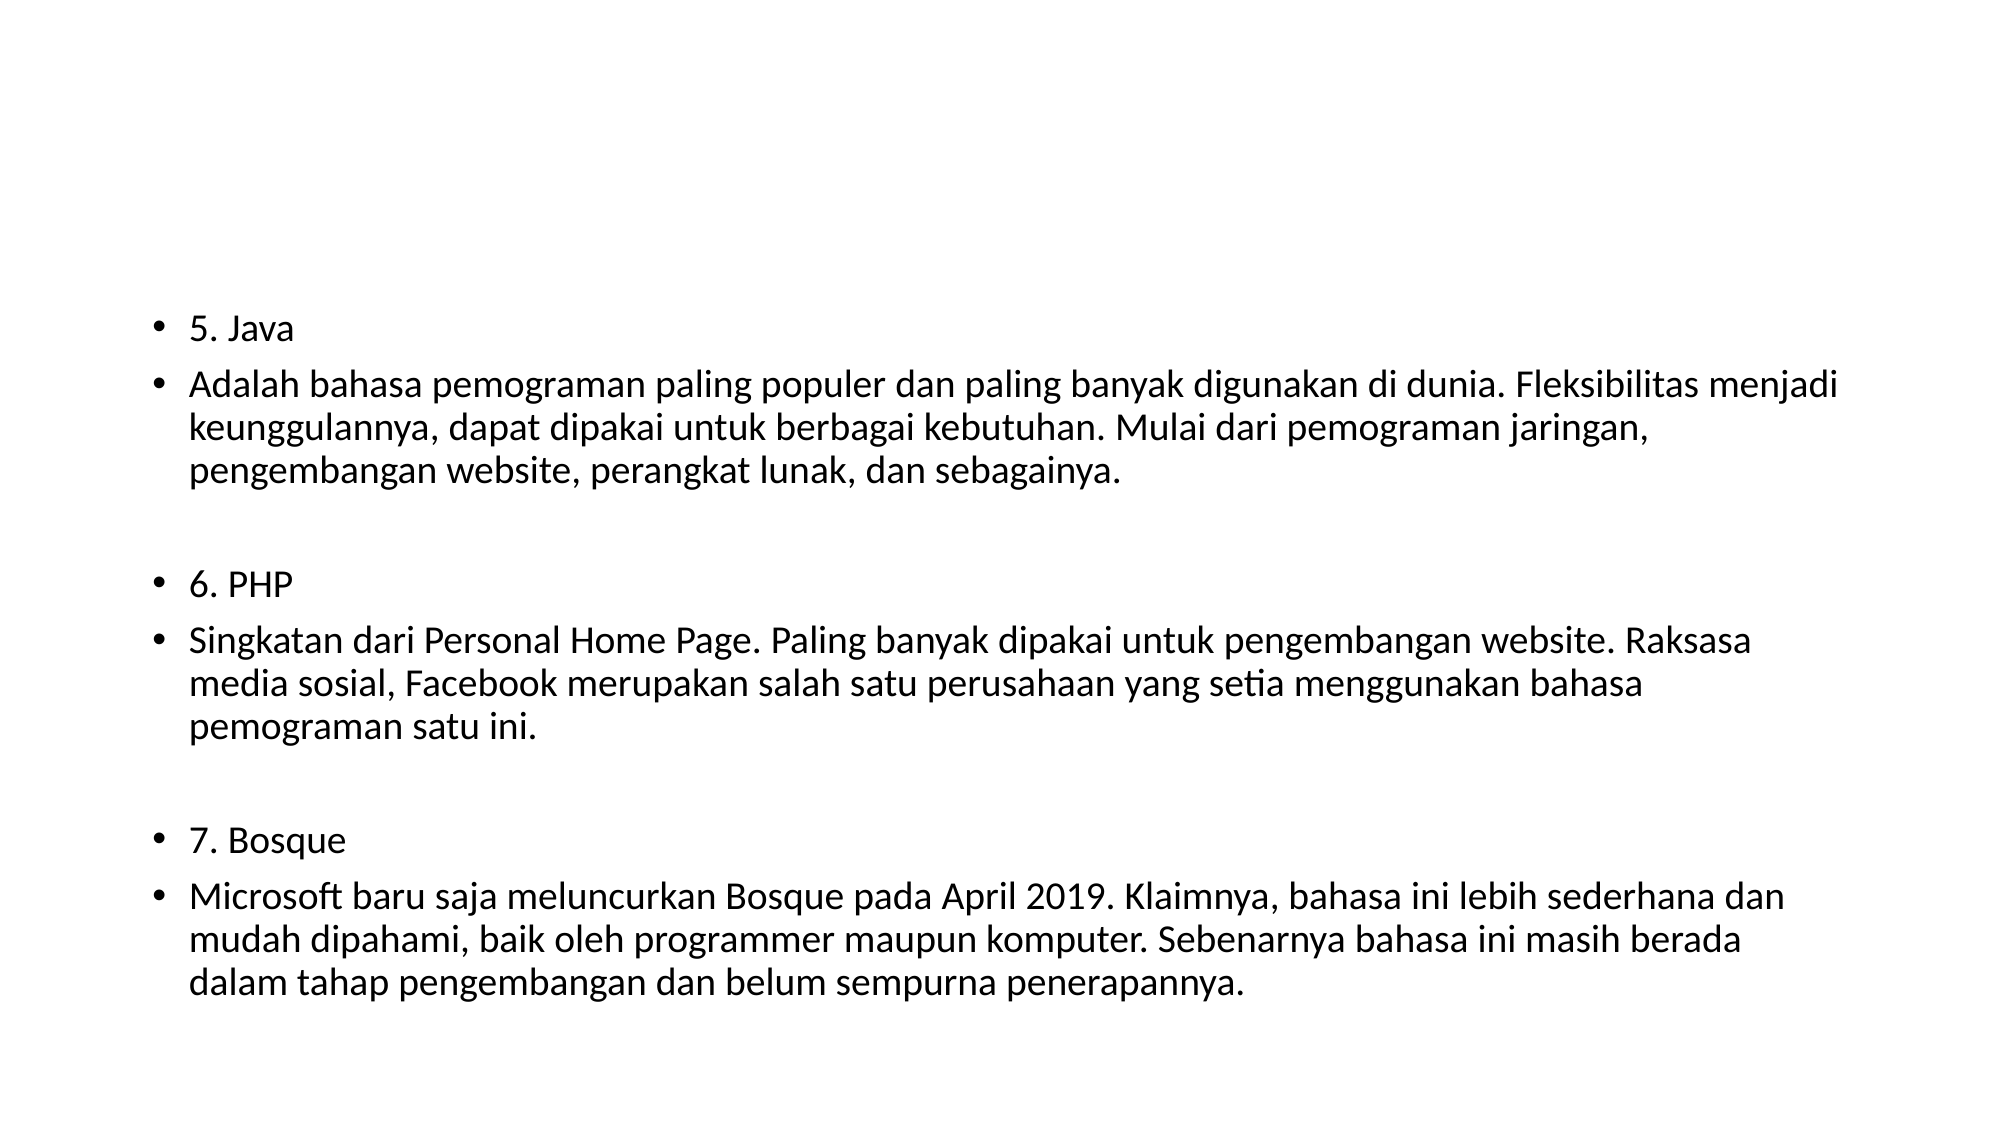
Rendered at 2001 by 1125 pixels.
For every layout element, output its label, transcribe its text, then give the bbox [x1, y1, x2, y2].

list 5. Java Adalah bahasa pemograman paling populer dan paling banyak digunakan di dunia. Fleksibilitas menjadi keunggulannya, dapat dipakai untuk berbagai kebutuhan. Mulai dari pemograman jaringan, pengembangan website, perangkat lunak, dan sebagainya. 6. PHP Singkatan dari Personal Home Page. Paling banyak dipakai untuk pengembangan website. Raksasa media sosial, Facebook merupakan salah satu perusahaan yang setia menggunakan bahasa pemograman satu ini. 7. Bosque Microsoft baru saja meluncurkan Bosque pada April 2019. Klaimnya, bahasa ini lebih sederhana dan mudah dipahami, baik oleh programmer maupun komputer. Sebenarnya bahasa ini masih berada dalam tahap pengembangan dan belum sempurna penerapannya. [137, 299, 1863, 1014]
